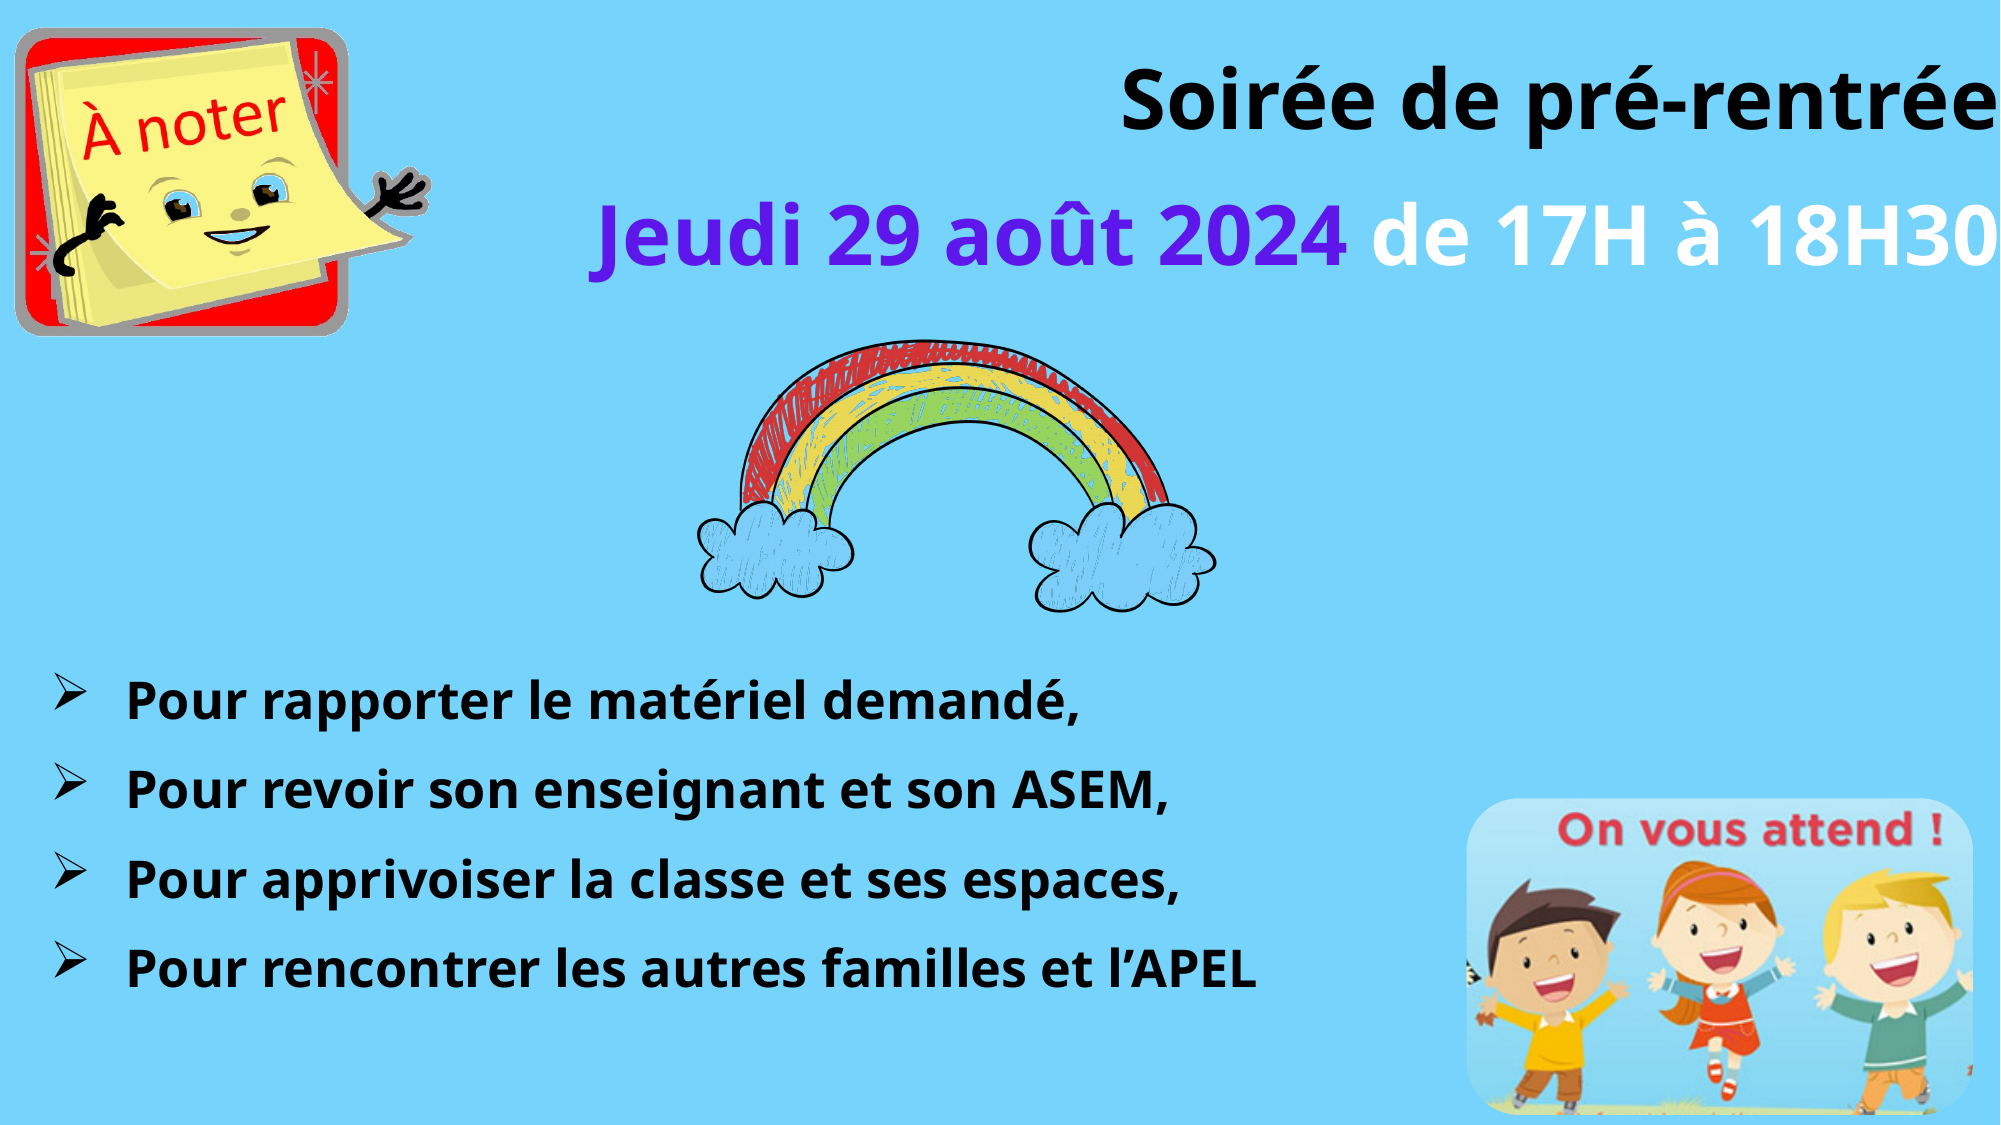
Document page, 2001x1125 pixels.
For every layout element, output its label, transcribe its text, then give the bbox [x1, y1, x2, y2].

picture [1466, 798, 1974, 1116]
picture [0, 9, 448, 361]
text_box Soirée de pré-rentrée Jeudi 29 août 2024 de 17H à 18H30 Pour rapporter le matériel demandé, Pour revoir son enseignant et son ASEM, Pour apprivoiser la classe et ses espaces, Pour rencontrer les autres familles et l’APEL [50, 9, 2000, 1125]
text_box [696, 338, 1218, 613]
